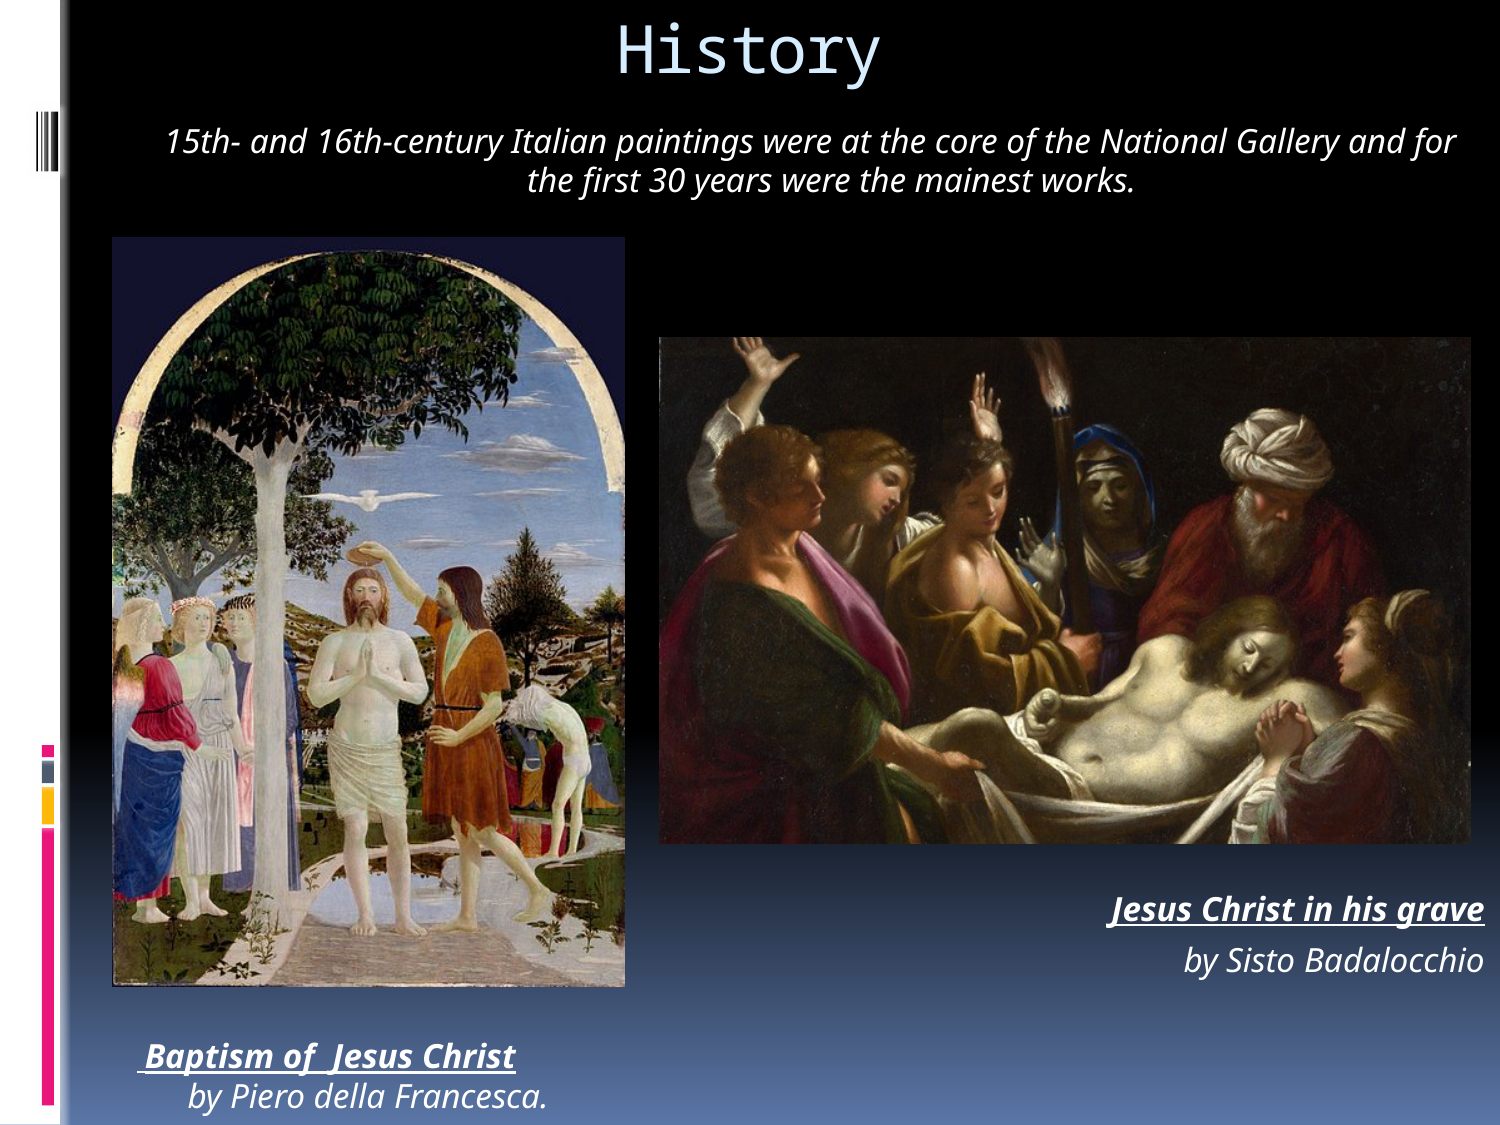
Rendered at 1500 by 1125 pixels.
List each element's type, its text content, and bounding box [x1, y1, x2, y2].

title History [0, 0, 1500, 113]
list 15th- and 16th-century Italian paintings were at the core of the National Gallery and for the first 30 years were the mainest works. The\Jesus Christ in his grave. Jesus Christ in his grave by Sisto Badalocchio Baptism of Jesus Christ by Piero della Francesca. [112, 113, 1500, 1125]
picture [111, 237, 626, 987]
picture [659, 337, 1472, 845]
